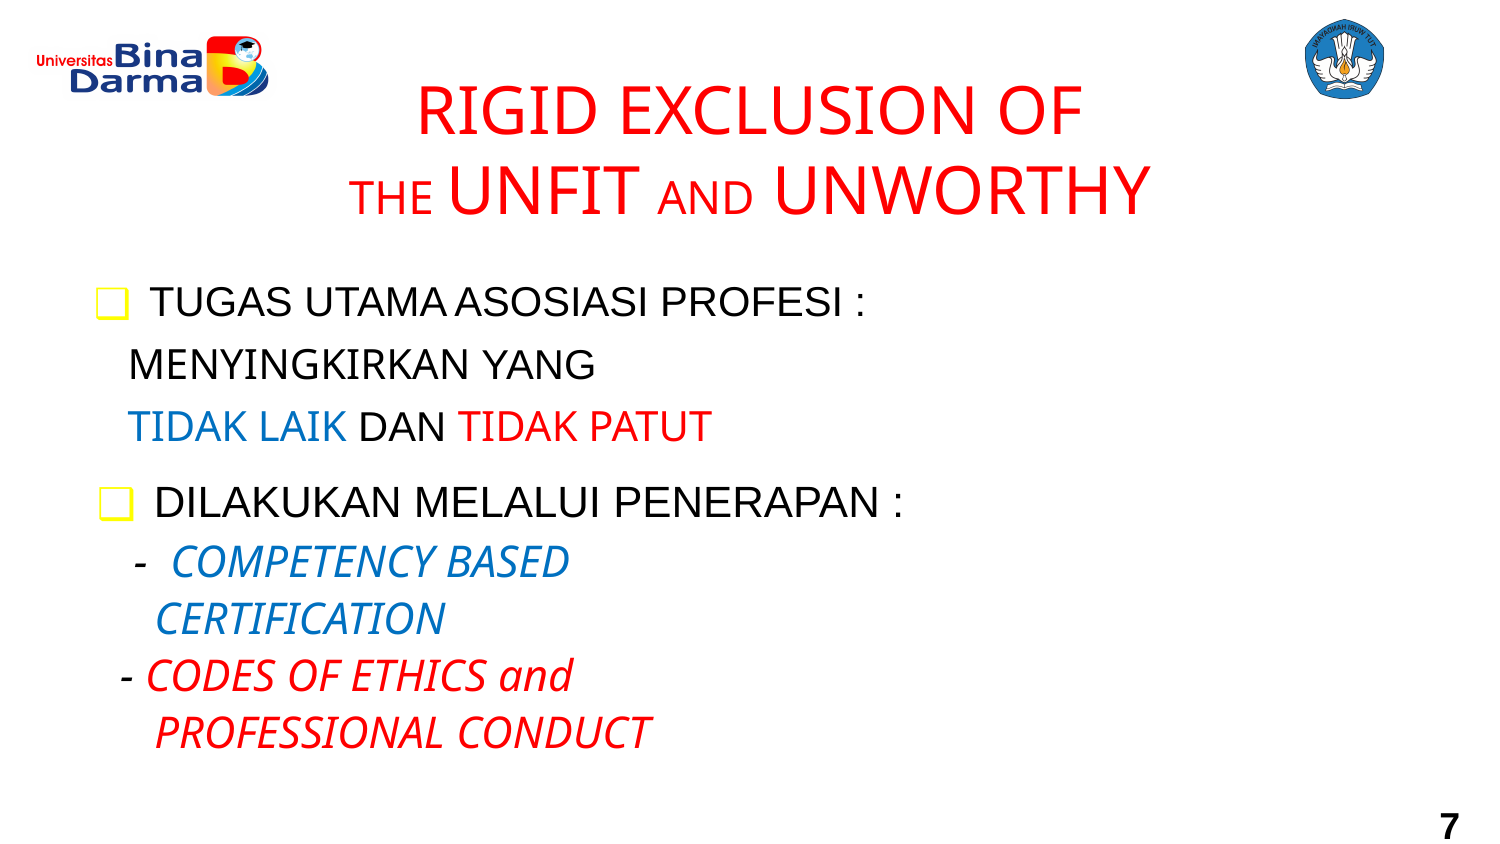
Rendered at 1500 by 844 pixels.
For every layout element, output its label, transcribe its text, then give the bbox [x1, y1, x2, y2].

text_box TUGAS UTAMA ASOSIASI PROFESI : MENYINGKIRKAN YANG TIDAK LAIK DAN TIDAK PATUT [66, 254, 1433, 465]
text_box DILAKUKAN MELALUI PENERAPAN : - COMPETENCY BASED CERTIFICATION - CODES OF ETHICS and PROFESSIONAL CONDUCT [70, 452, 1437, 756]
picture [27, 32, 282, 77]
text_box RIGID EXCLUSION OF THE UNFIT AND UNWORTHY [0, 77, 1500, 219]
text_box 7 [1399, 794, 1500, 844]
picture [1303, 17, 1386, 77]
